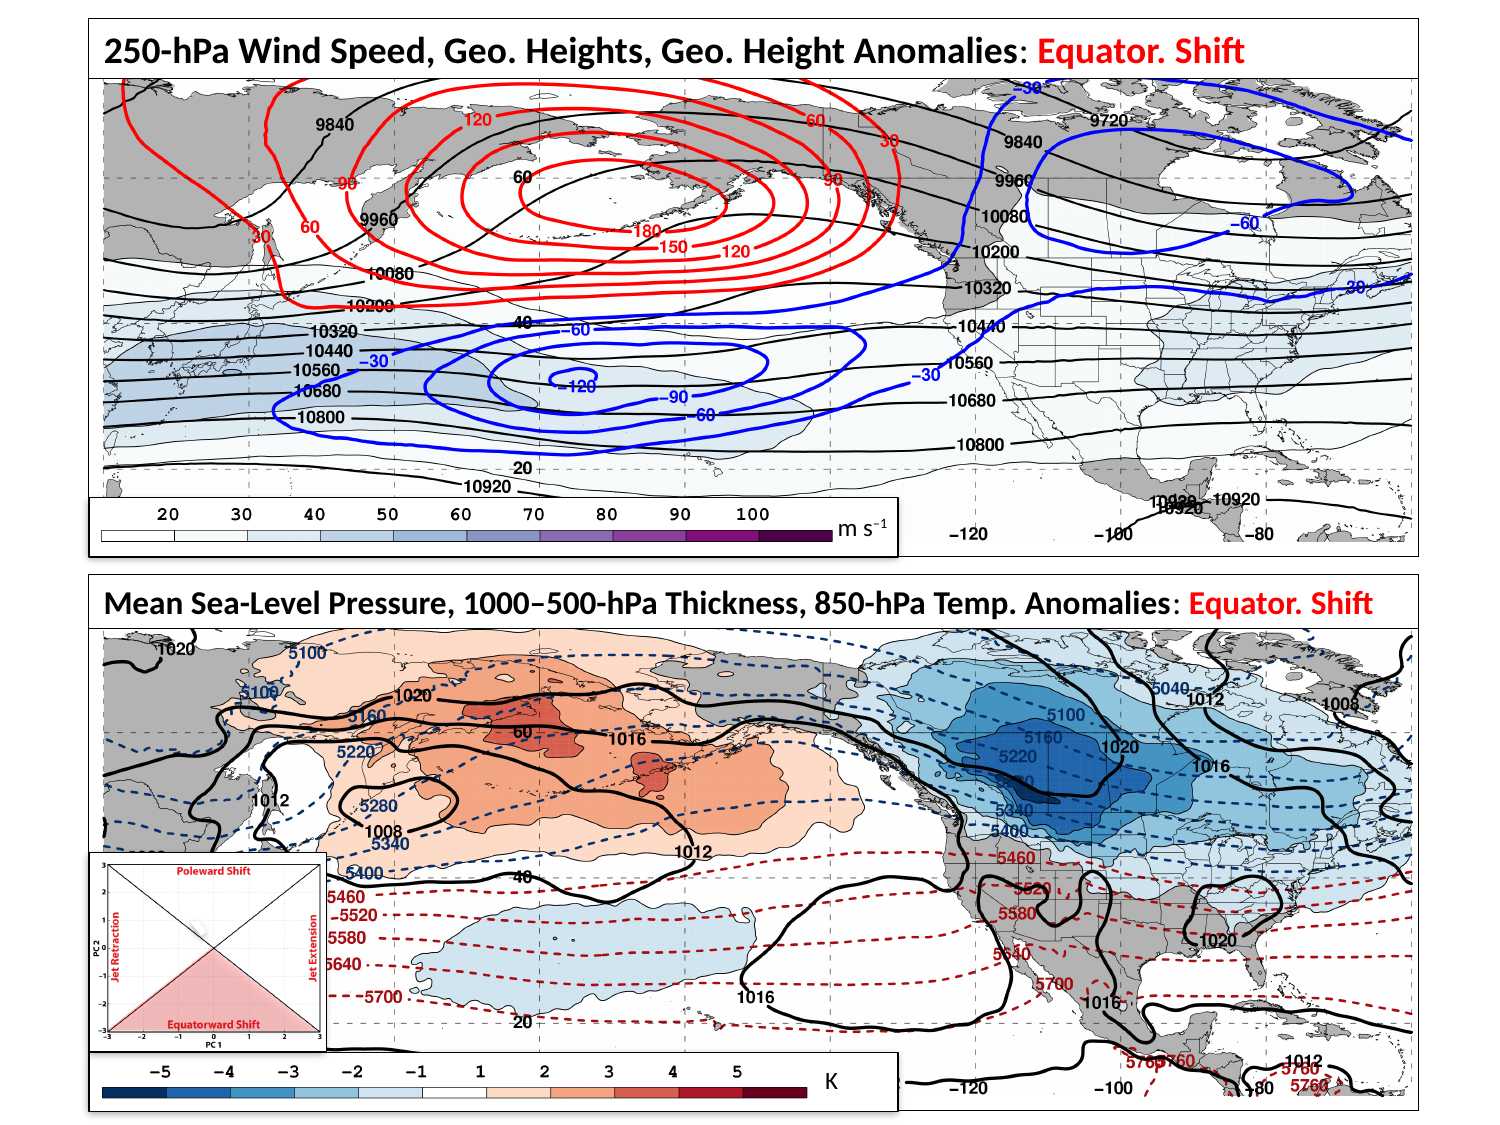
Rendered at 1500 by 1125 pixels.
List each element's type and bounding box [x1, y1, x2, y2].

picture [79, 19, 1419, 557]
picture [88, 574, 1419, 1119]
text_box [88, 852, 334, 1052]
